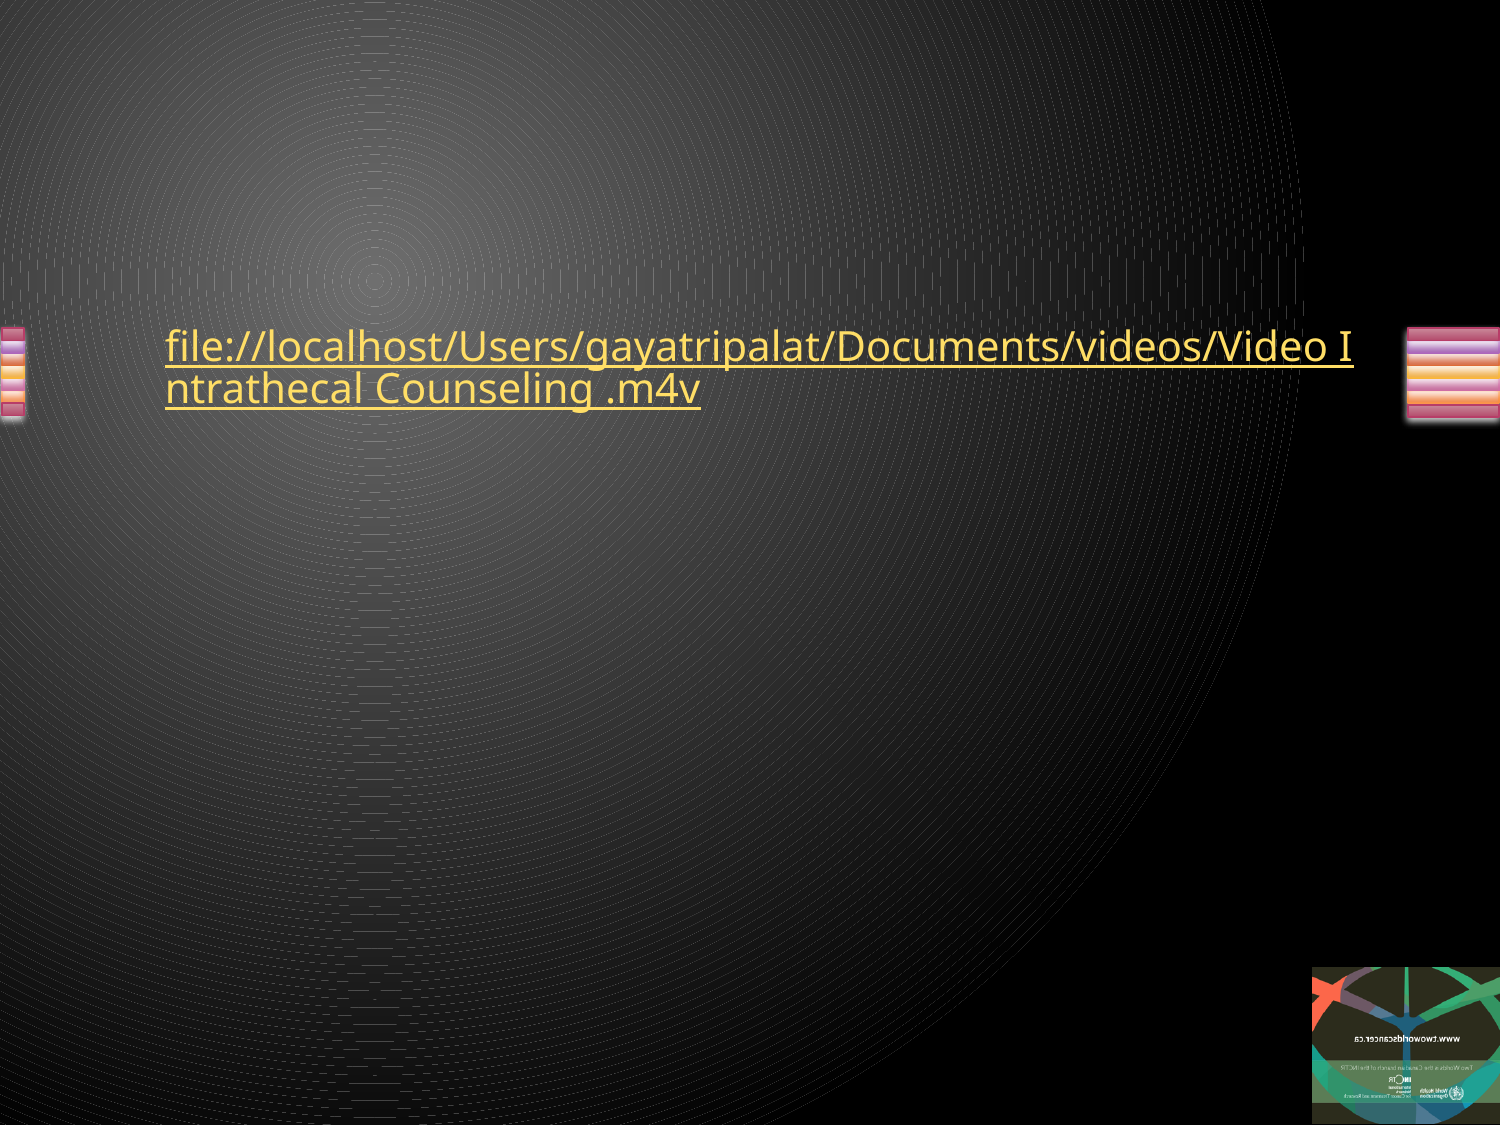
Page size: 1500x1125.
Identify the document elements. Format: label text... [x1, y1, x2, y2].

list file://localhost/Users/gayatripalat/Documents/videos/Video Intrathecal Counseling .m4v [150, 312, 1375, 1005]
picture [1312, 967, 1500, 1124]
